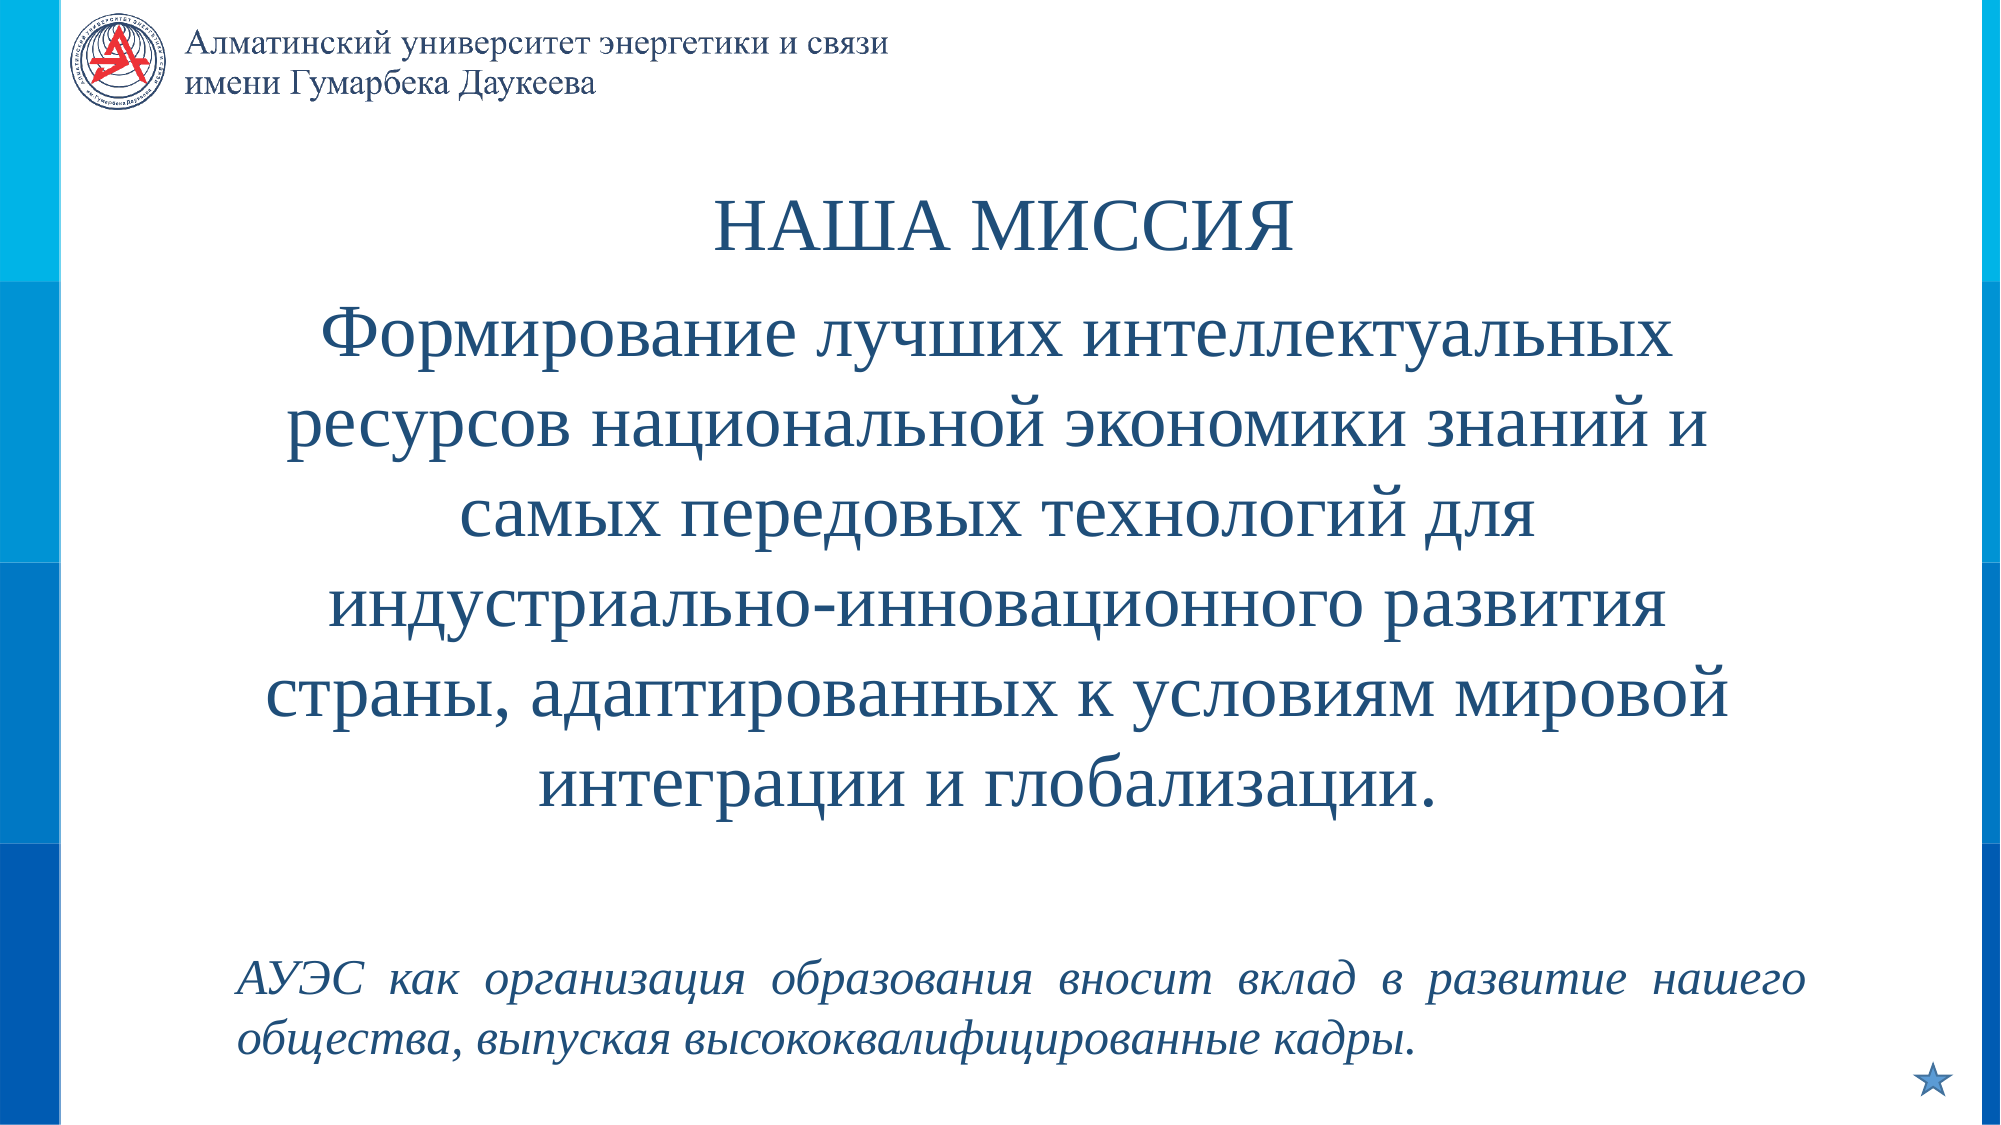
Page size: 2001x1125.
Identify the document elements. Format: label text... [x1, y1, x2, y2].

picture [70, 13, 888, 110]
text_box Формирование лучших интеллектуальных ресурсов национальной экономики знаний и самых передовых технологий для индустриально-инновационного развития страны, адаптированных к условиям мировой интеграции и глобализации. [205, 274, 1792, 830]
text_box АУЭС как организация образования вносит вклад в развитие нашего общества, выпуская высококвалифицированные кадры. [222, 936, 1822, 1072]
picture [0, 0, 61, 1125]
text_box [1912, 1061, 1954, 1097]
picture [1982, 563, 2000, 1125]
text_box НАША МИССИЯ [642, 168, 1311, 274]
